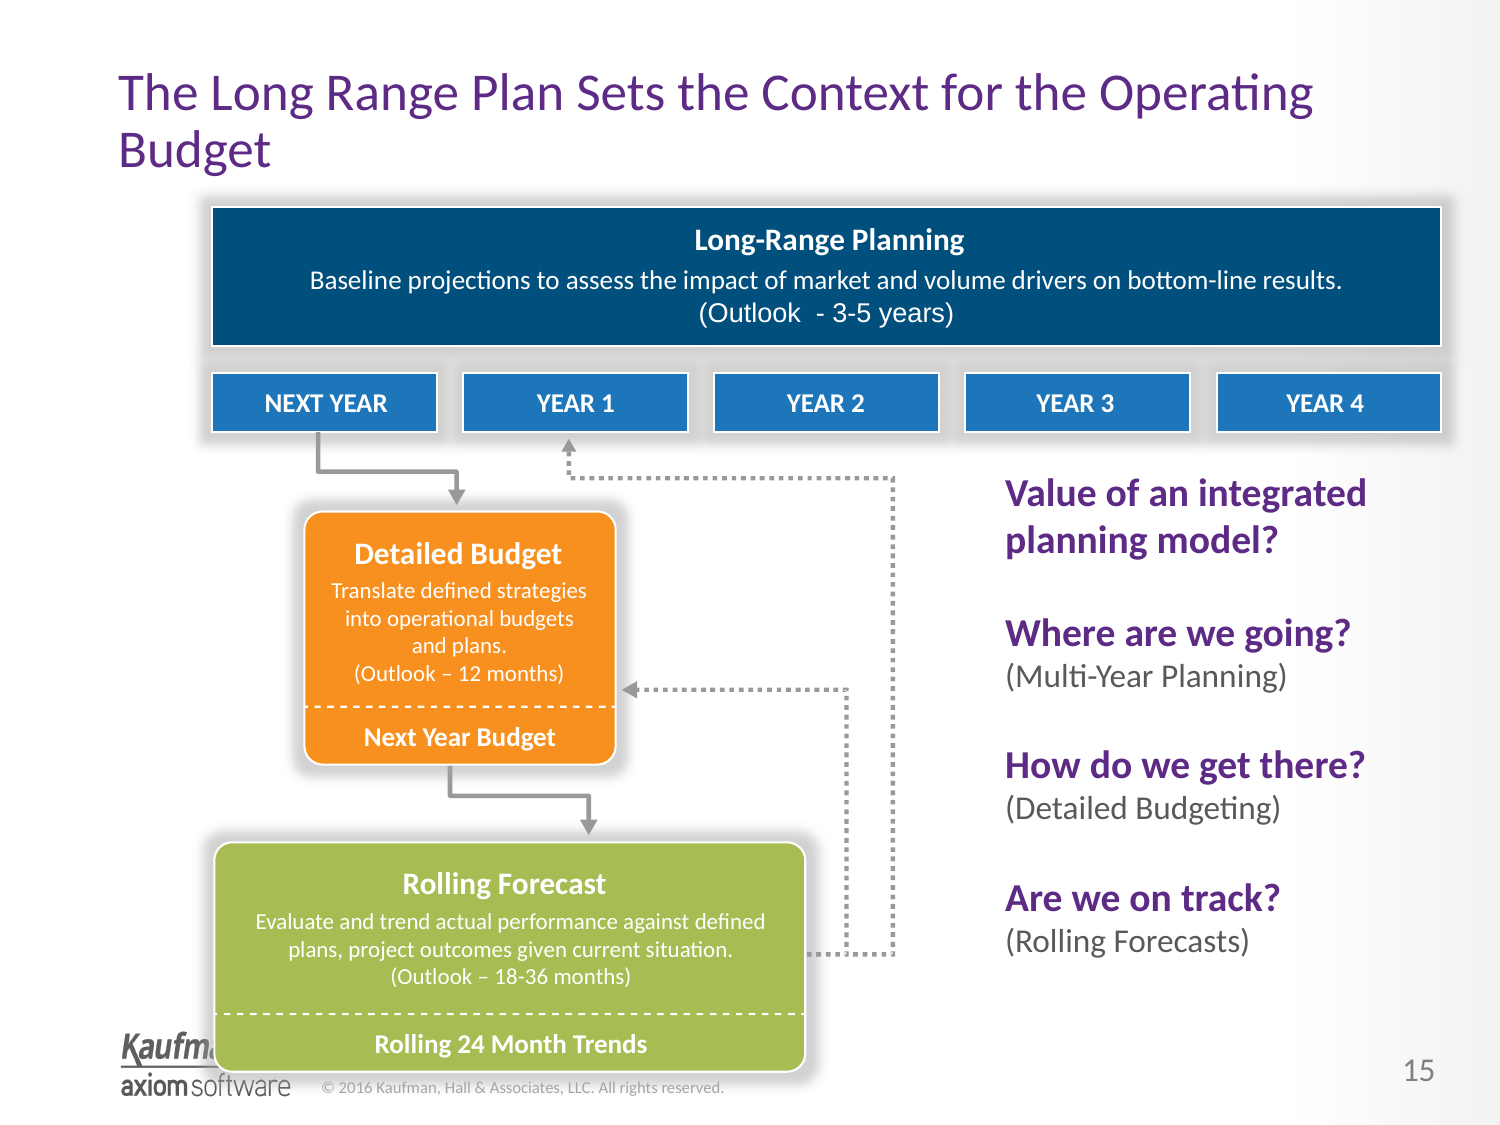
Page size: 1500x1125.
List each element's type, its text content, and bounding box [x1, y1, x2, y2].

text_box Long-Range Planning [694, 219, 965, 258]
text_box [465, 374, 686, 430]
text_box [1216, 372, 1442, 433]
text_box [714, 372, 940, 433]
text_box YEAR 1 [536, 385, 616, 418]
text_box Evaluate and trend actual performance against defined plans, project outcomes given current situation. (Outlook – 18-36 months) [236, 906, 786, 990]
title The Long Range Plan Sets the Context for the Operating Budget [103, 56, 1397, 188]
text_box YEAR 4 [1286, 385, 1365, 418]
text_box Detailed Budget [354, 533, 563, 572]
text_box [890, 476, 896, 483]
text_box Value of an integrated planning model? Where are we going? (Multi-Year Planning) How do we get there? (Detailed Budgeting) Are we on track? (Rolling Forecasts) [990, 459, 1500, 967]
text_box Next Year Budget [307, 719, 612, 752]
text_box [304, 511, 616, 765]
text_box [621, 681, 638, 699]
text_box Rolling Forecast [402, 863, 607, 902]
text_box [214, 842, 806, 1072]
text_box [561, 438, 577, 452]
text_box YEAR 3 [1036, 385, 1115, 418]
text_box [462, 371, 689, 434]
text_box Translate defined strategies into operational budgets and plans. (Outlook – 12 months) [330, 576, 589, 686]
text_box [447, 783, 592, 819]
picture [110, 1013, 304, 1111]
text_box [447, 489, 466, 505]
text_box [214, 374, 435, 430]
text_box YEAR 2 [786, 385, 865, 418]
text_box [211, 207, 1442, 262]
text_box Baseline projections to assess the impact of market and volume drivers on bottom-line results. (Outlook - 3-5 years) [211, 262, 1442, 361]
text_box [315, 432, 459, 489]
text_box [965, 372, 1191, 433]
text_box [579, 819, 598, 835]
text_box [211, 371, 439, 434]
text_box NEXT YEAR [264, 385, 388, 418]
text_box Rolling 24 Month Trends [217, 1026, 805, 1059]
